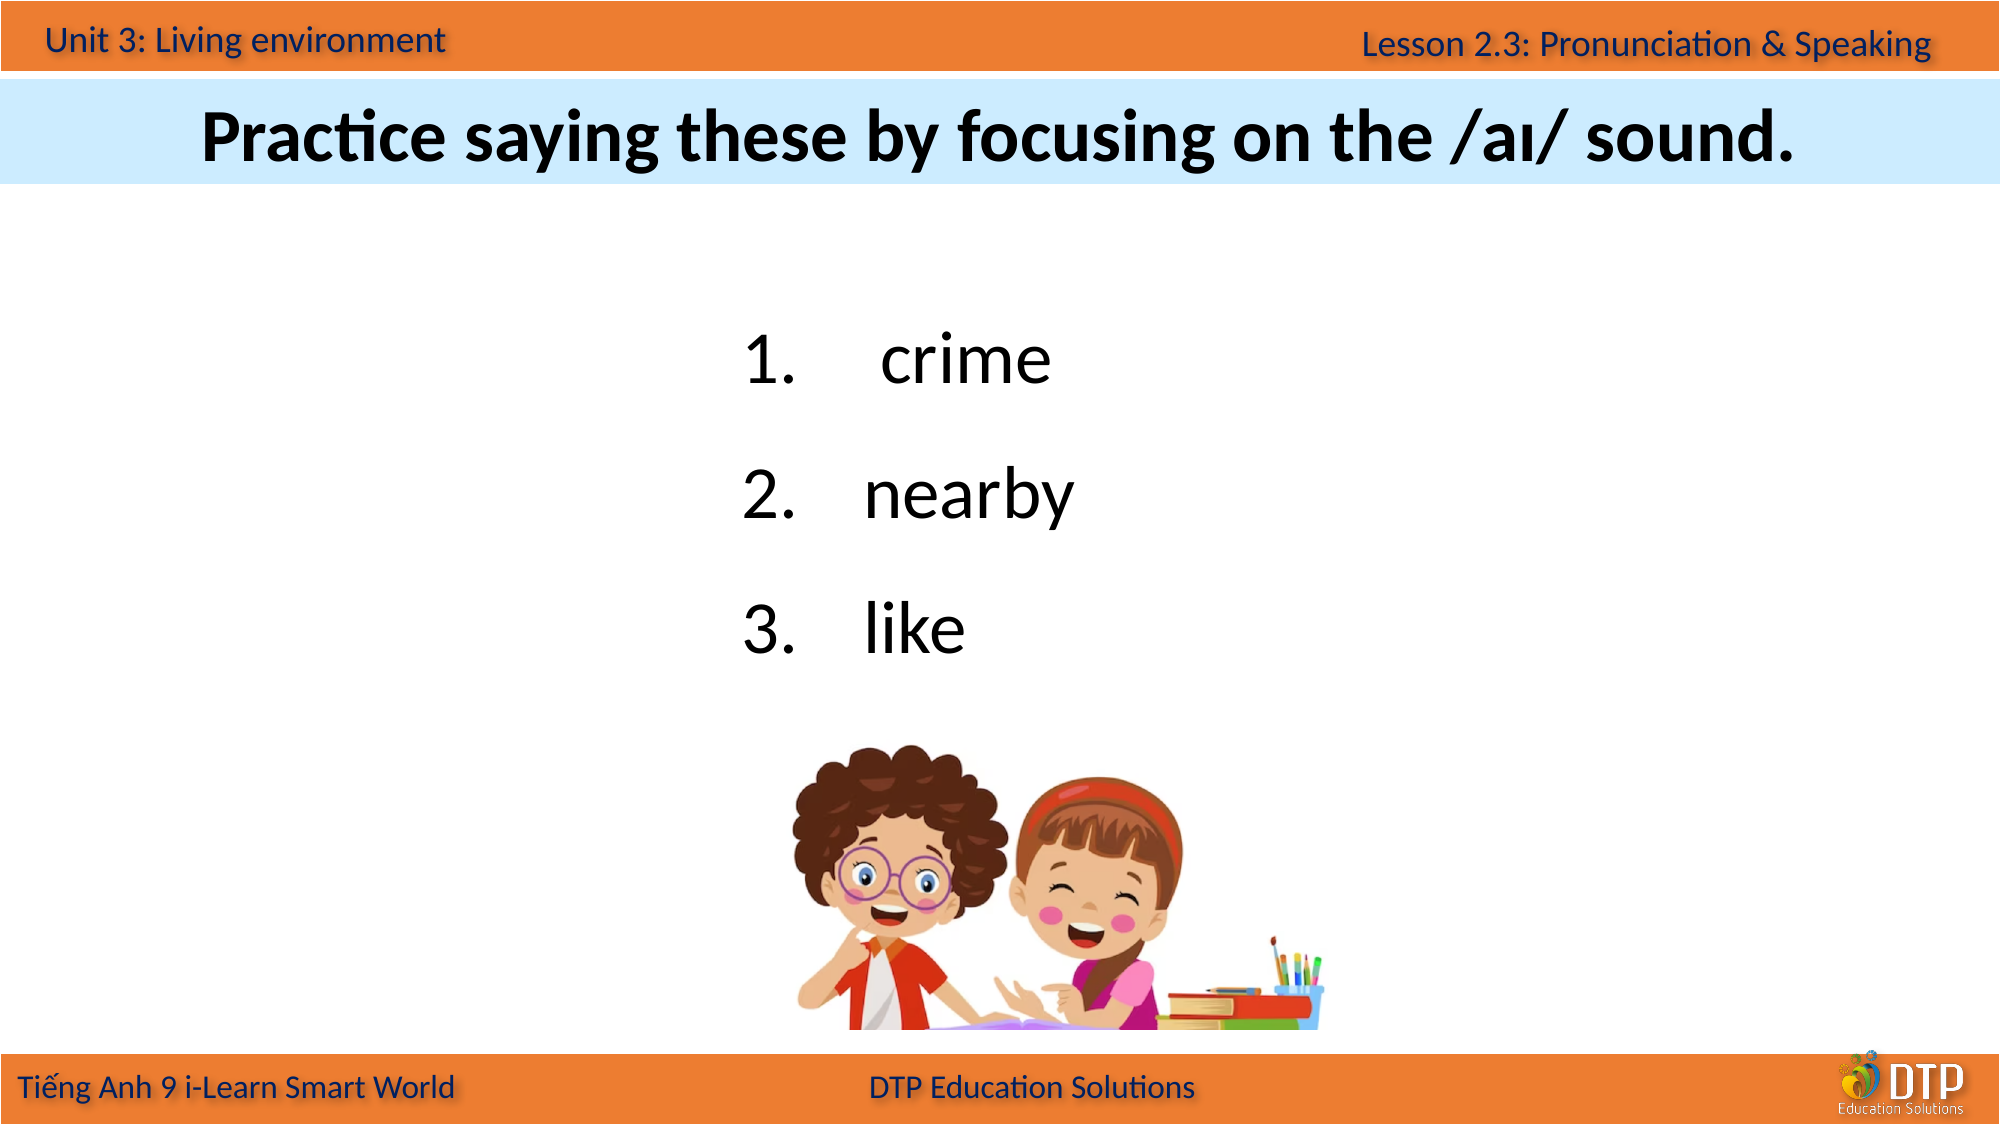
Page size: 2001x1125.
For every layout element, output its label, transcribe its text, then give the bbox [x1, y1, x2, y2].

text_box crime nearby like [726, 256, 1329, 677]
picture [1839, 1050, 1963, 1114]
text_box Practice saying these by focusing on the /aɪ/ sound. [0, 79, 2000, 184]
picture [702, 699, 1329, 1030]
